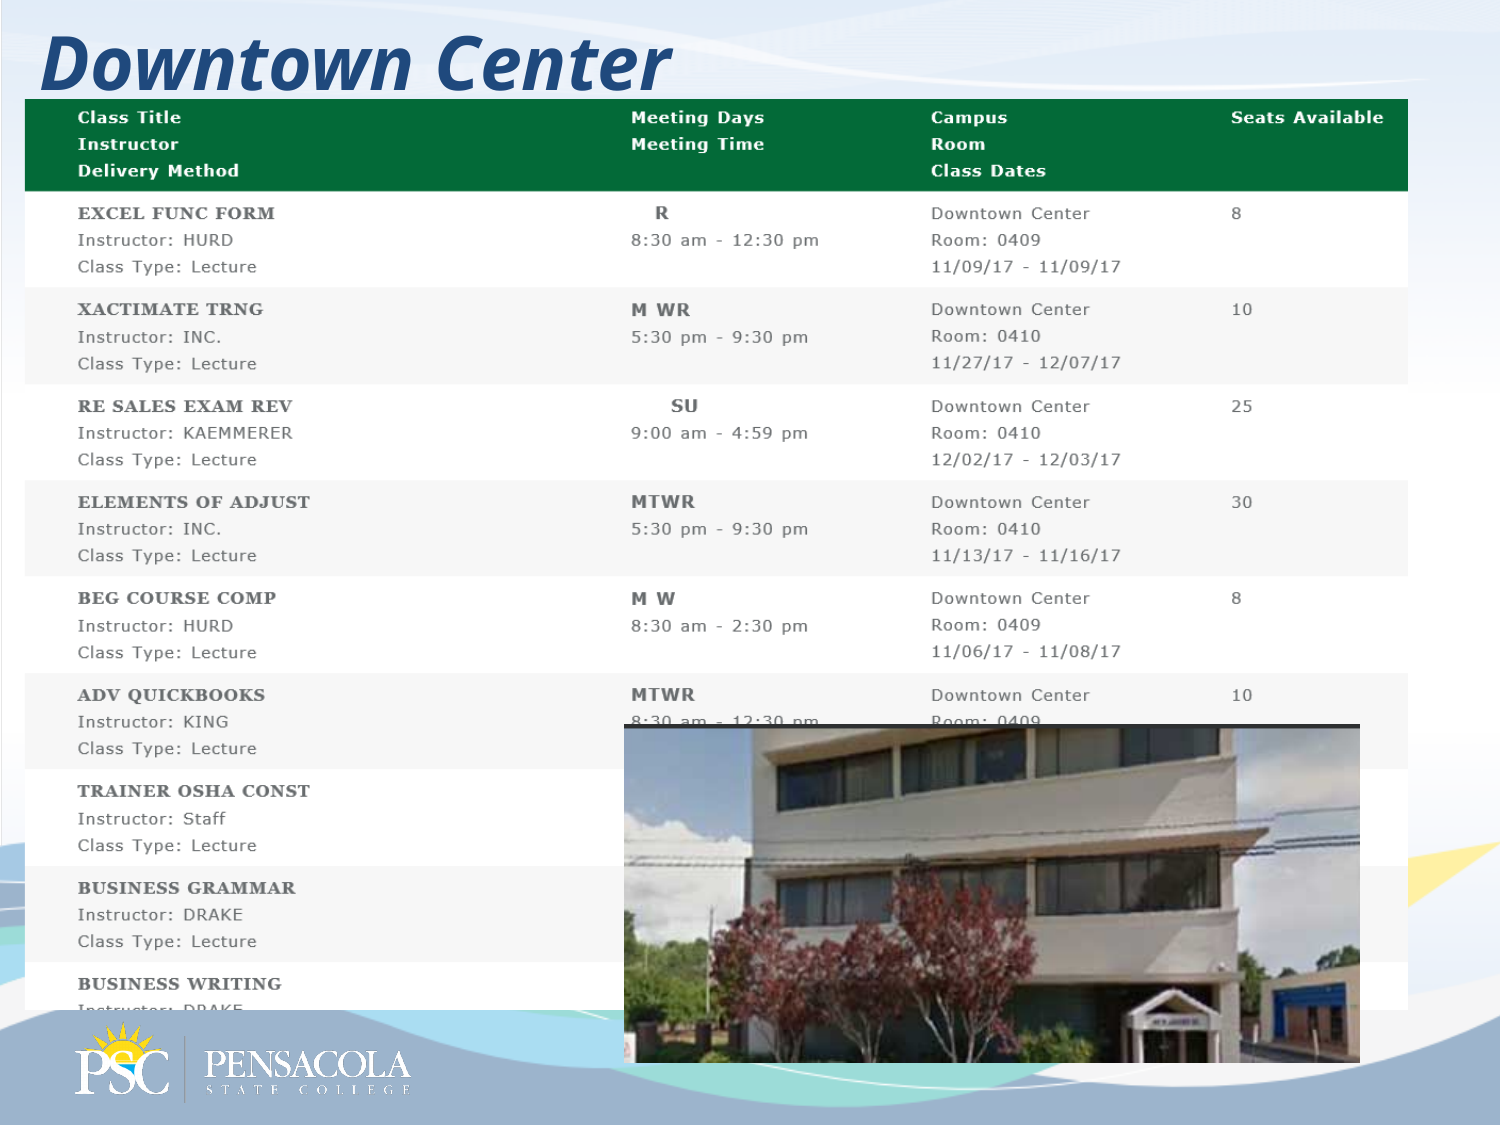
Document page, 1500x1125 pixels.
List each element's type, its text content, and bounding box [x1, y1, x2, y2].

list Downtown Center [24, 24, 1500, 335]
picture [24, 99, 1409, 1063]
